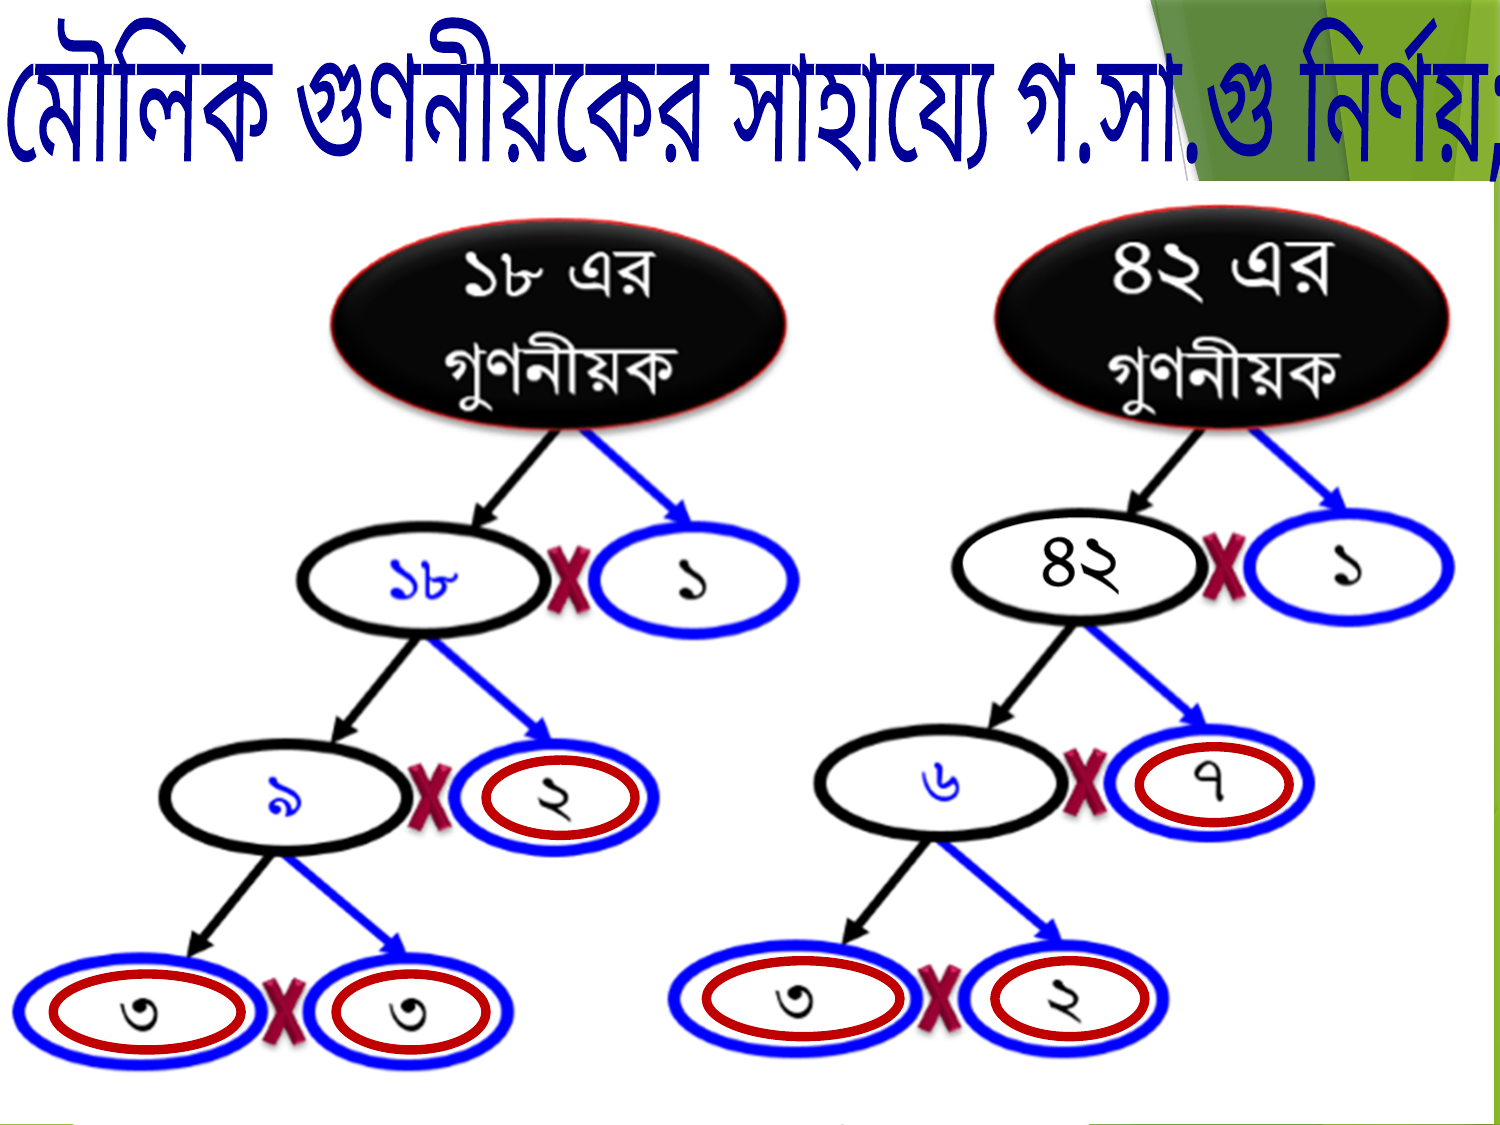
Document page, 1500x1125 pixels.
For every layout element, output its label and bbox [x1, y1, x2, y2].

picture [0, 181, 1494, 1125]
